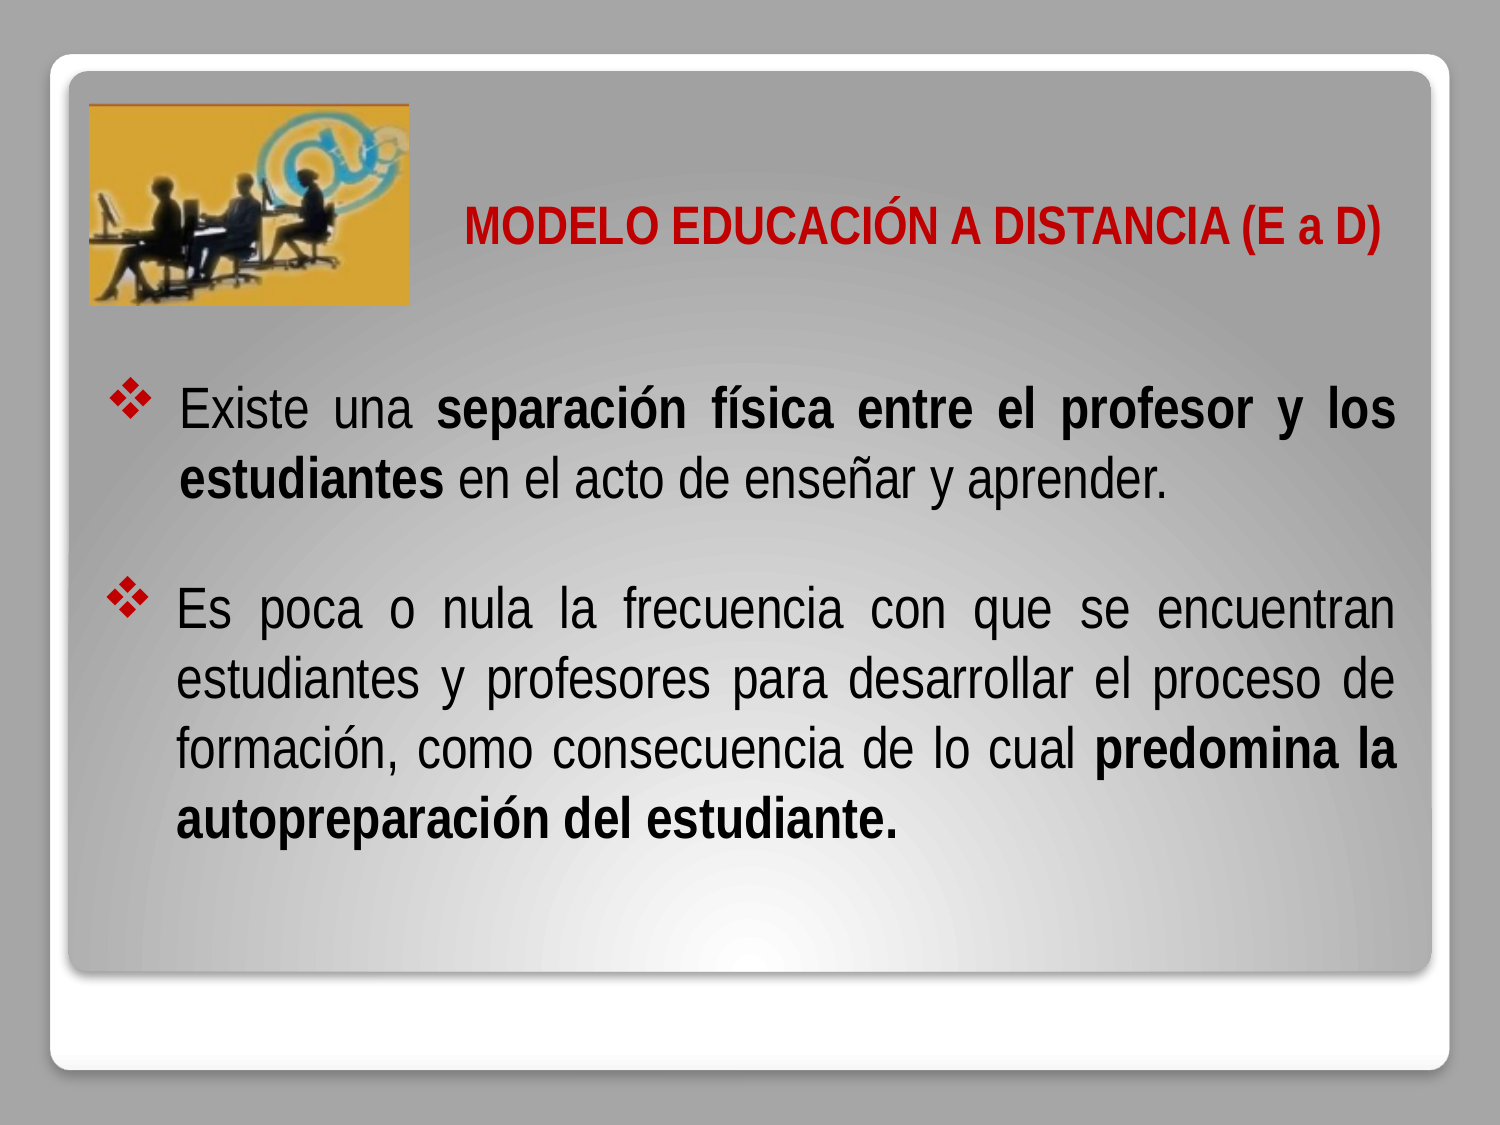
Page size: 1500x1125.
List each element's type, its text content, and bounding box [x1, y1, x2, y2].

text_box Es poca o nula la frecuencia con que se encuentran estudiantes y profesores para desarrollar el proceso de formación, como consecuencia de lo cual predomina la autopreparación del estudiante. [86, 562, 1412, 858]
picture [89, 103, 409, 307]
text_box MODELO EDUCACIÓN A DISTANCIA (E a D) [446, 173, 1414, 263]
text_box Existe una separación física entre el profesor y los estudiantes en el acto de enseñar y aprender. [89, 363, 1412, 518]
